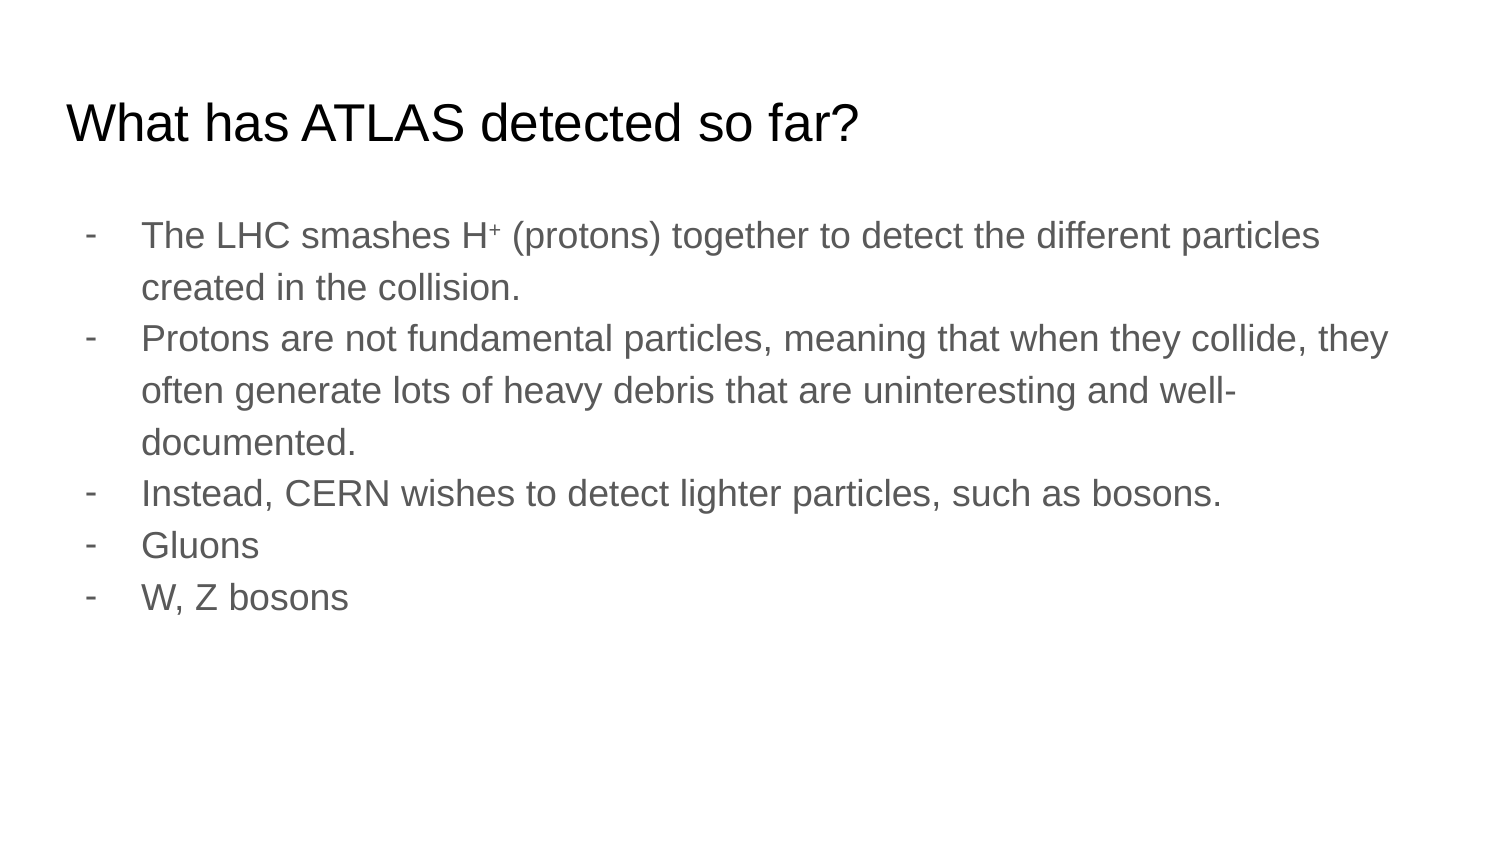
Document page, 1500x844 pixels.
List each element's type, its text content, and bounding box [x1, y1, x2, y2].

title What has ATLAS detected so far? [51, 72, 1449, 167]
list The LHC smashes H+ (protons) together to detect the different particles created in the collision. Protons are not fundamental particles, meaning that when they collide, they often generate lots of heavy debris that are uninteresting and well-documented. Instead, CERN wishes to detect lighter particles, such as bosons. Gluons W, Z bosons [51, 189, 1449, 750]
